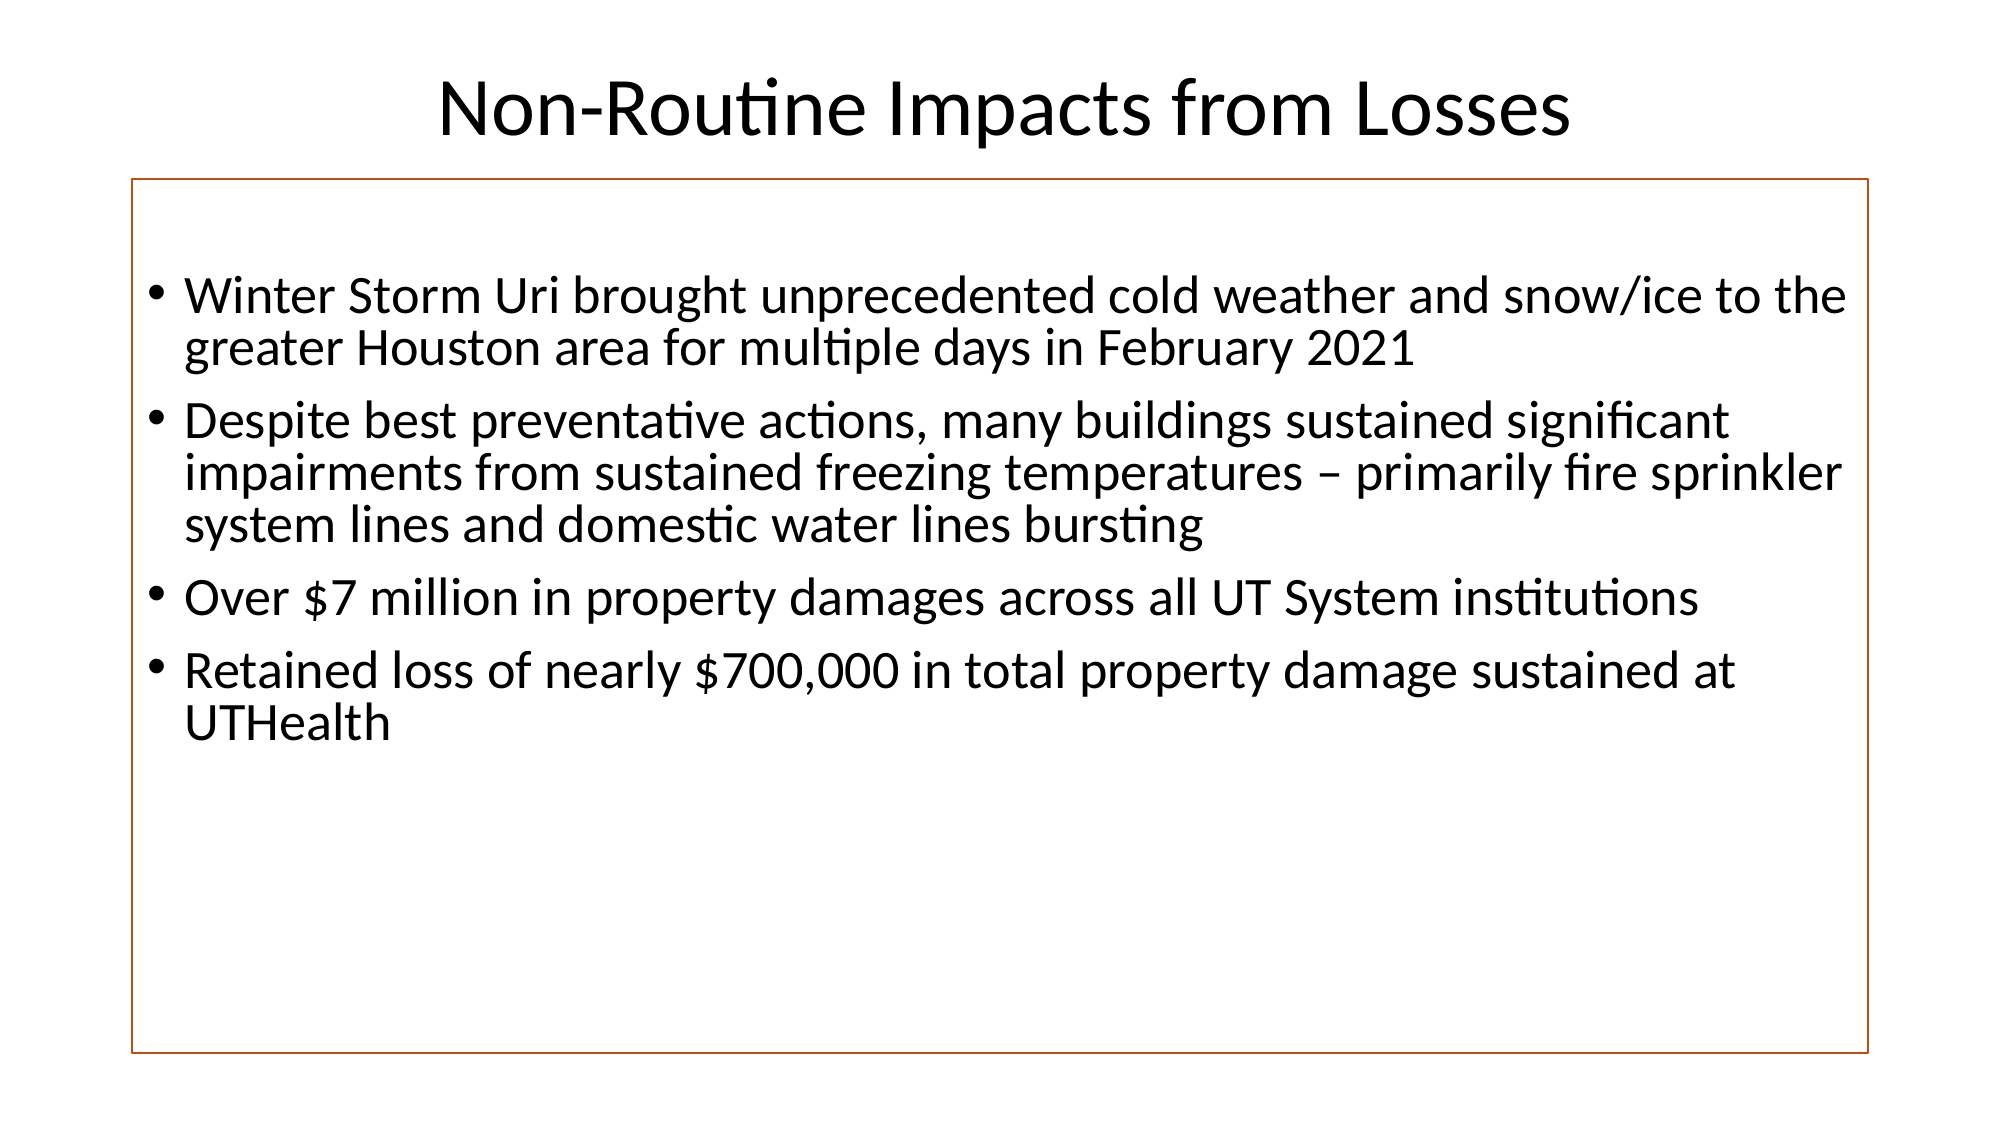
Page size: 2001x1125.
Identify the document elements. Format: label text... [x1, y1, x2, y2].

title Non-Routine Impacts from Losses [142, 0, 1868, 178]
list Winter Storm Uri brought unprecedented cold weather and snow/ice to the greater Houston area for multiple days in February 2021 Despite best preventative actions, many buildings sustained significant impairments from sustained freezing temperatures – primarily fire sprinkler system lines and domestic water lines bursting Over $7 million in property damages across all UT System institutions Retained loss of nearly $700,000 in total property damage sustained at UTHealth [131, 178, 1868, 1053]
